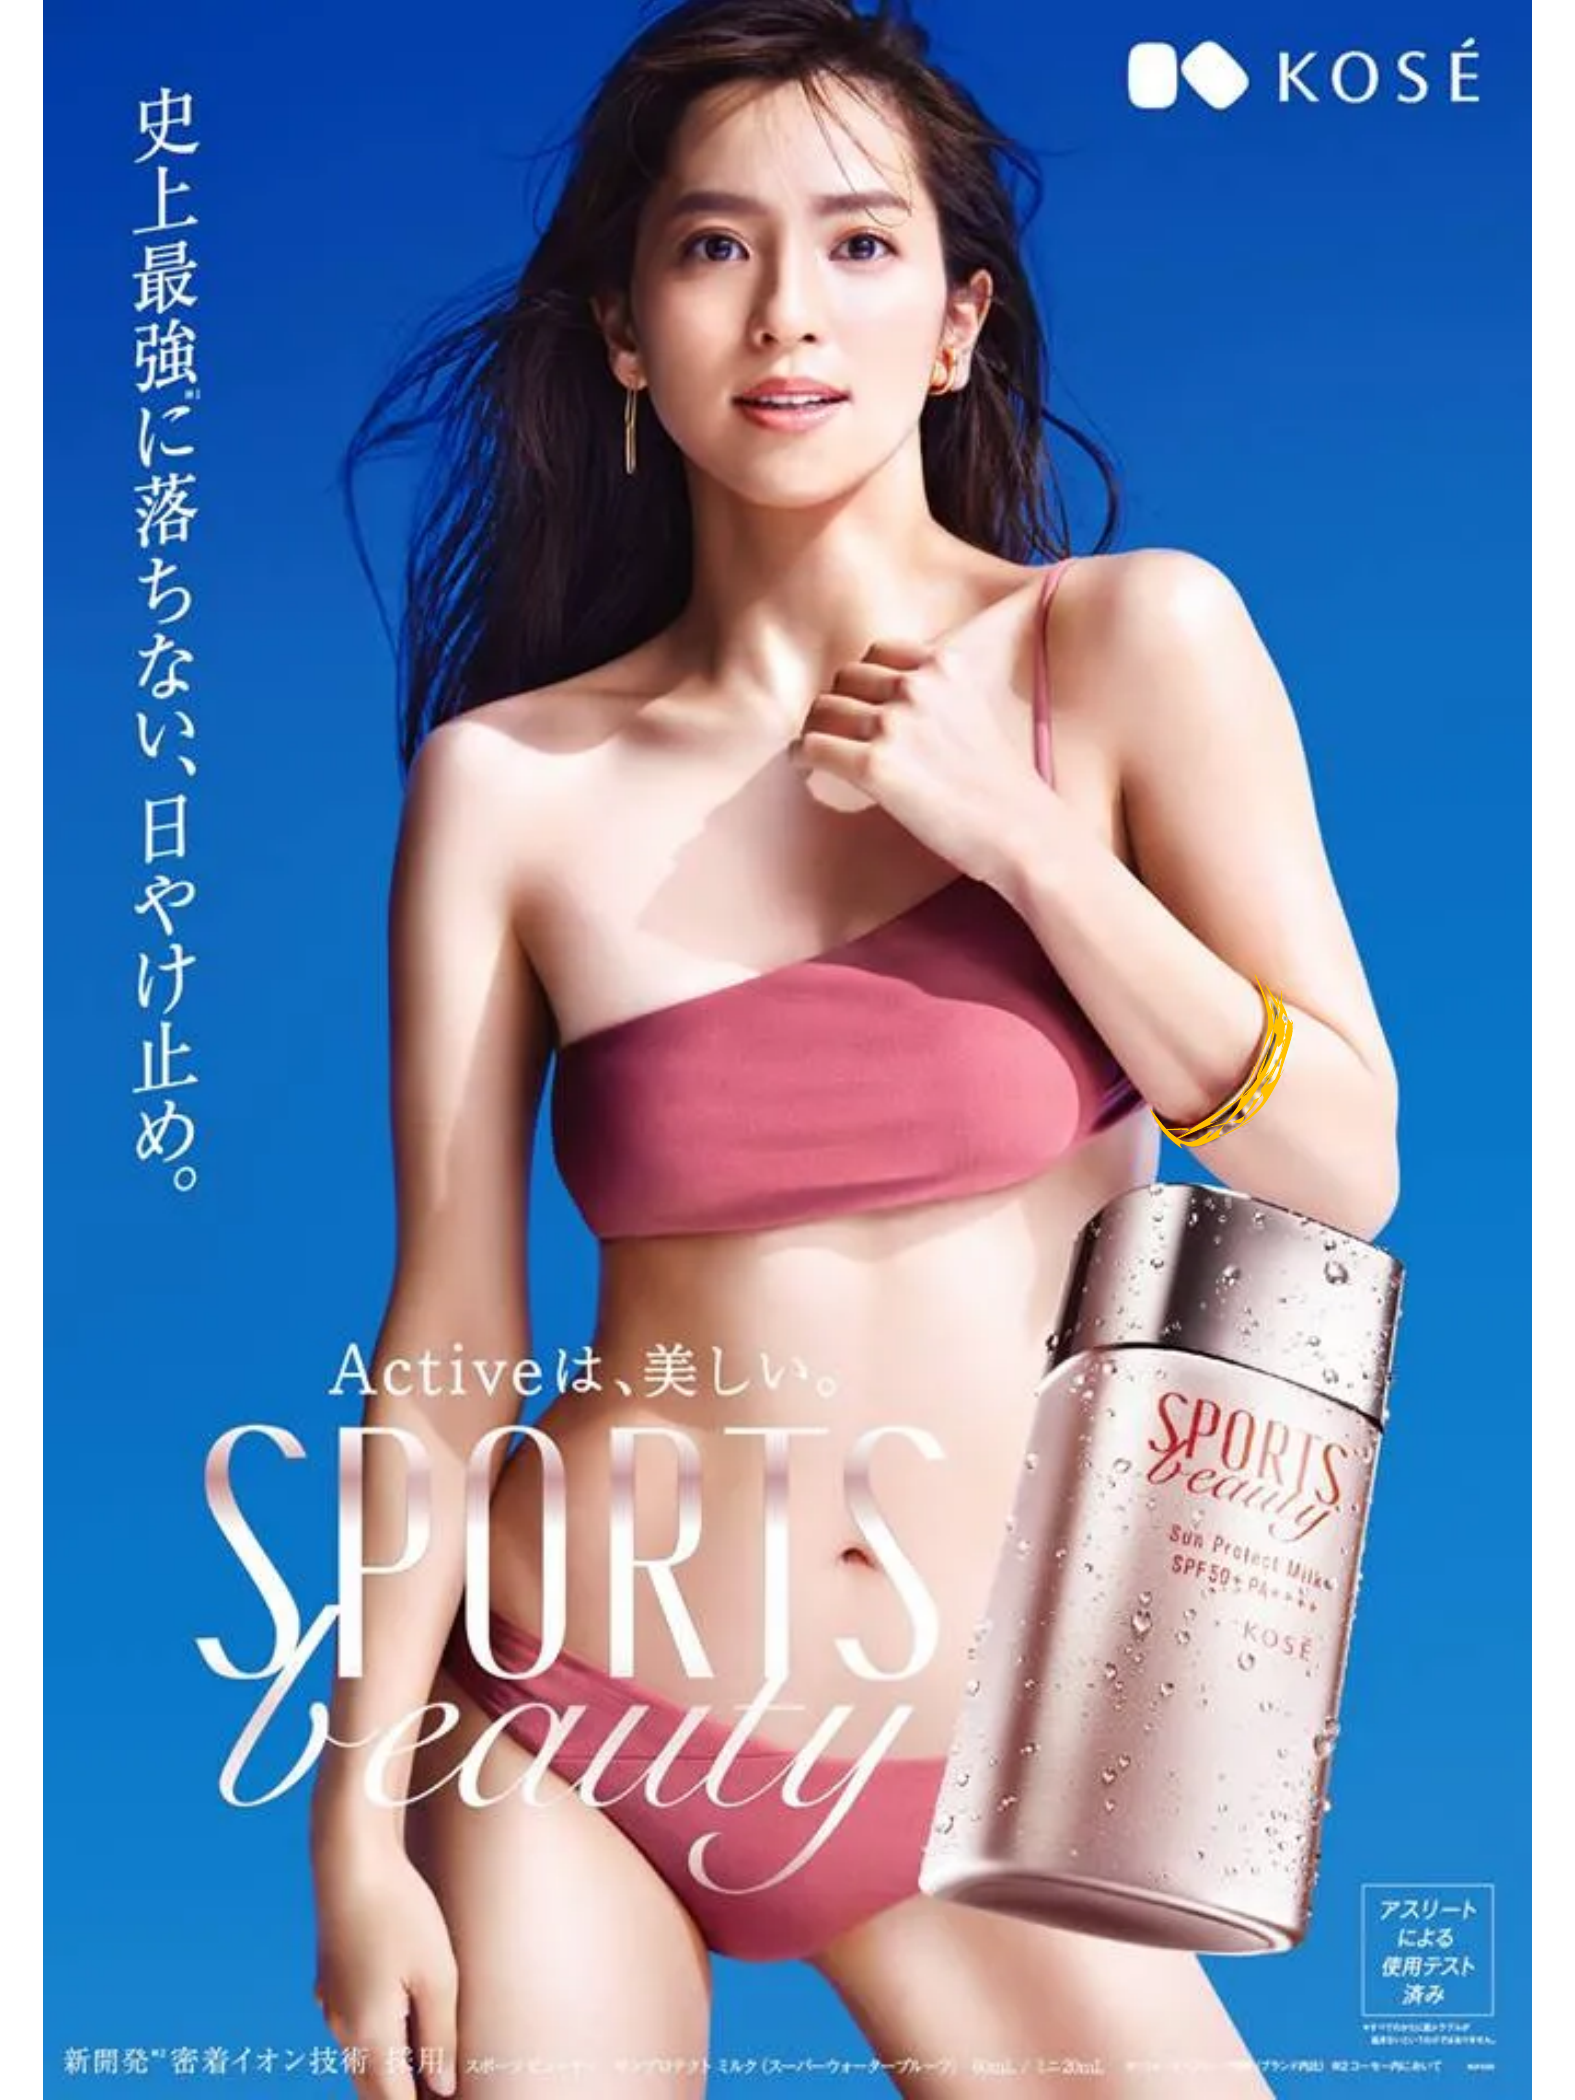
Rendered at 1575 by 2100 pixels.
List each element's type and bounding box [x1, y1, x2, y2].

picture [43, 0, 1532, 2100]
text_box [1149, 973, 1294, 1149]
